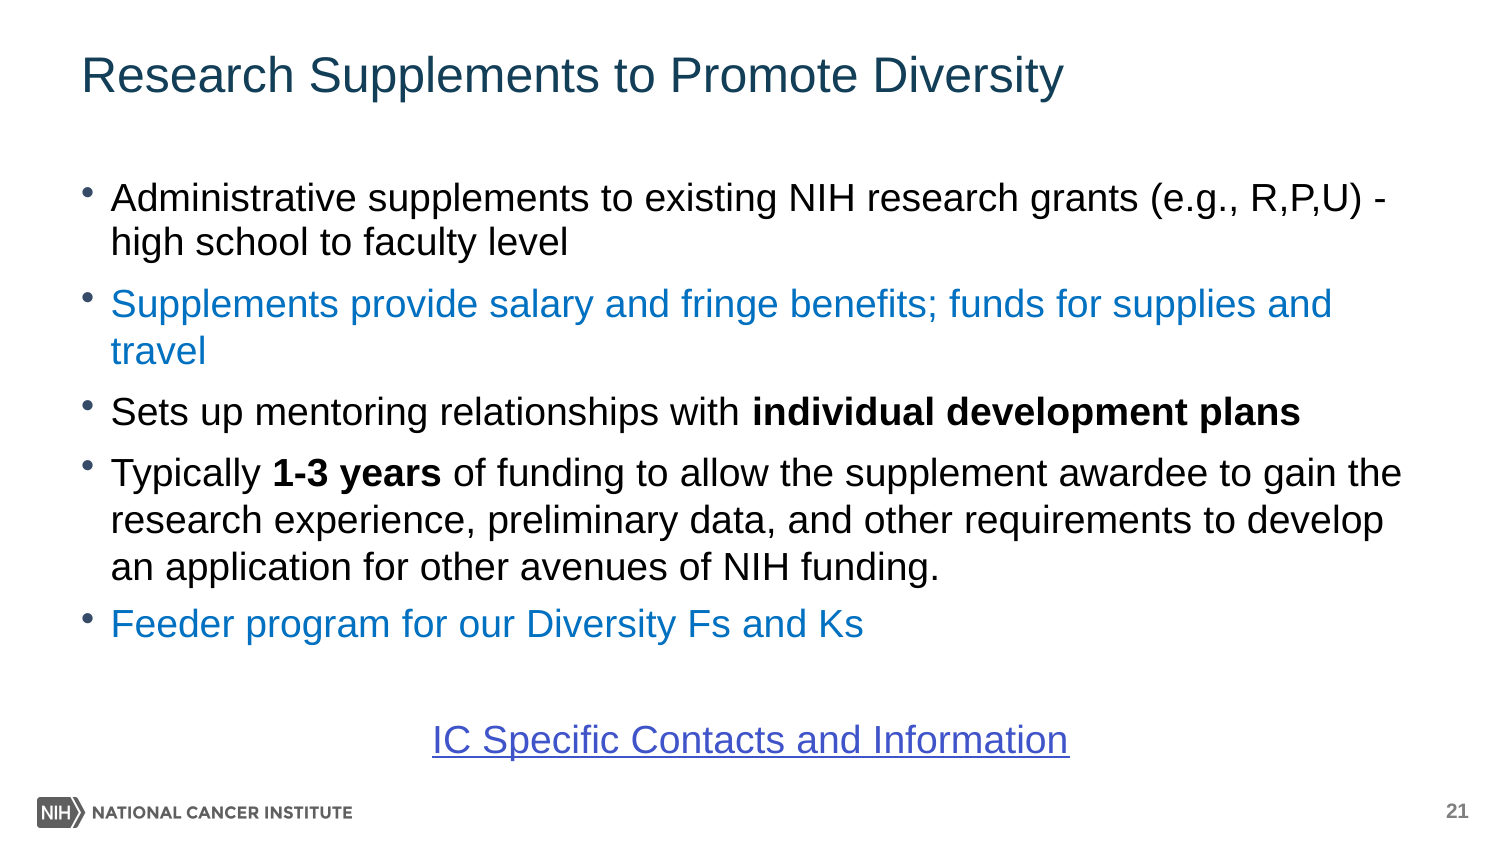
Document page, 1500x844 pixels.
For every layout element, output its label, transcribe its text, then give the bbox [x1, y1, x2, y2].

picture [37, 797, 352, 828]
title Research Supplements to Promote Diversity [81, 51, 1421, 104]
list Administrative supplements to existing NIH research grants (e.g., R,P,U) - high school to faculty level Supplements provide salary and fringe benefits; funds for supplies and travel Sets up mentoring relationships with individual development plans Typically 1-3 years of funding to allow the supplement awardee to gain the research experience, preliminary data, and other requirements to develop an application for other avenues of NIH funding. Feeder program for our Diversity Fs and Ks IC Specific Contacts and Information [81, 175, 1421, 767]
